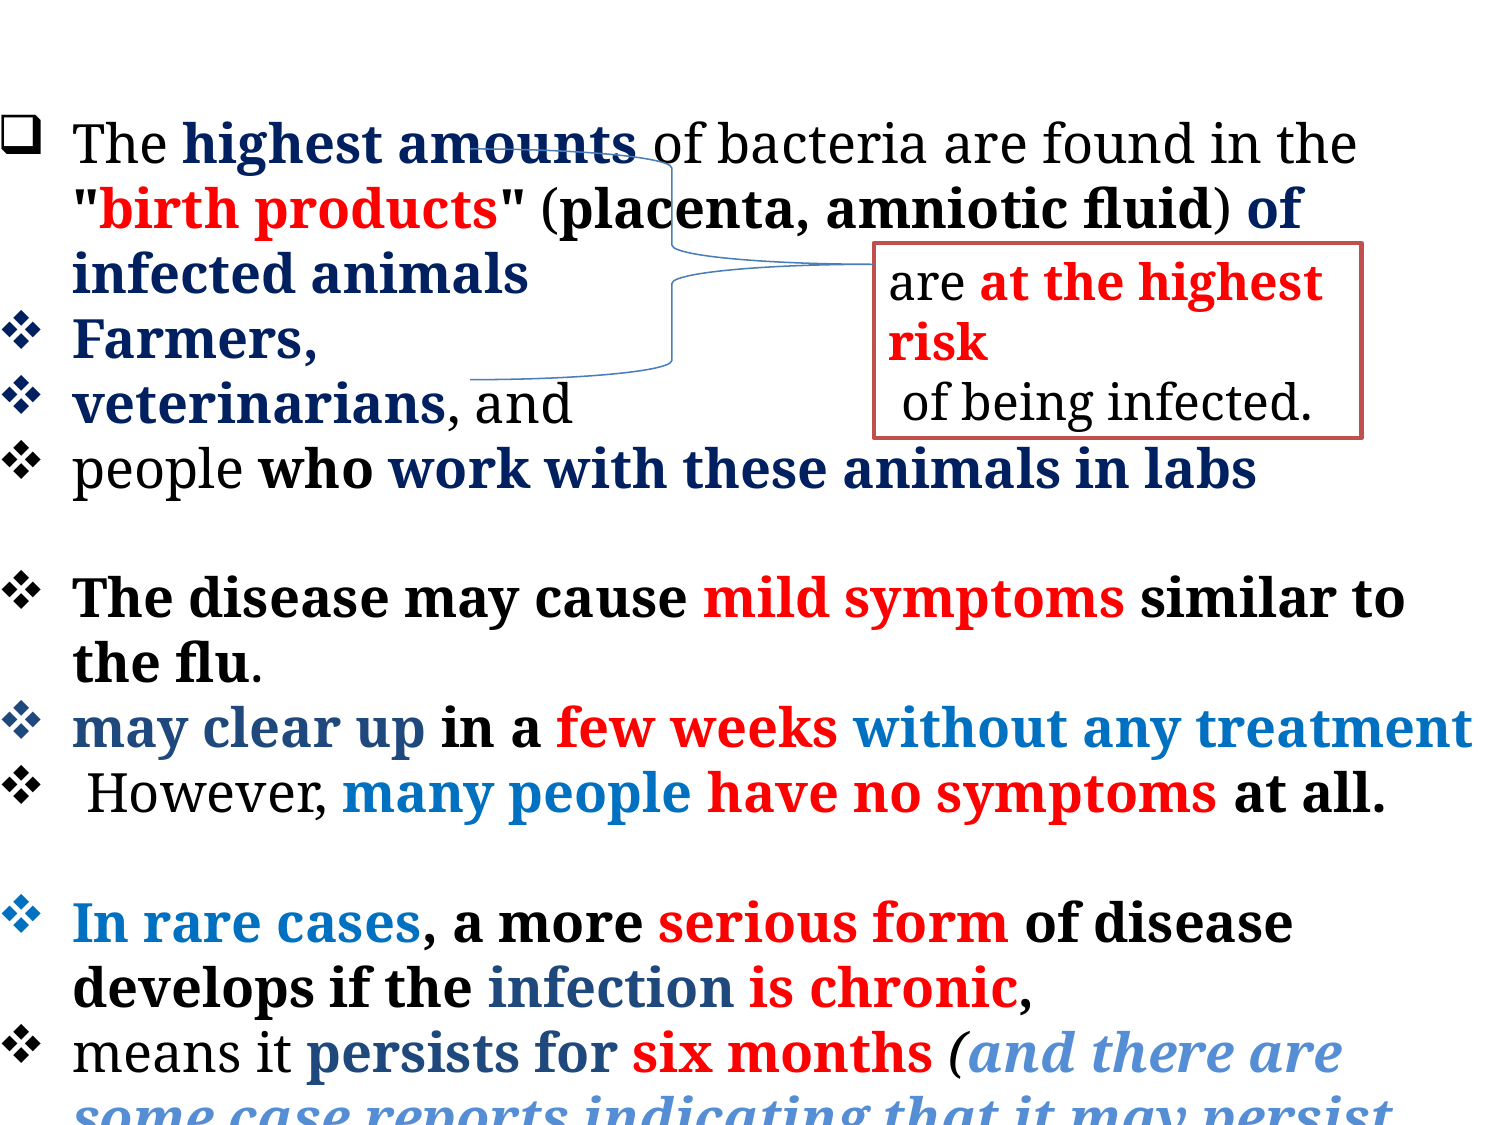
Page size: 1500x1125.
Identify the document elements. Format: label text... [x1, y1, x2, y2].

text_box [470, 148, 875, 381]
text_box The highest amounts of bacteria are found in the "birth products" (placenta, amniotic fluid) of infected animals Farmers, veterinarians, and people who work with these animals in labs The disease may cause mild symptoms similar to the flu. may clear up in a few weeks without any treatment However, many people have no symptoms at all. In rare cases, a more serious form of disease develops if the infection is chronic, means it persists for six months (and there are some case reports indicating that it may persist for more than six months). [0, 101, 1500, 1125]
text_box are at the highest risk of being infected. [873, 243, 1362, 439]
